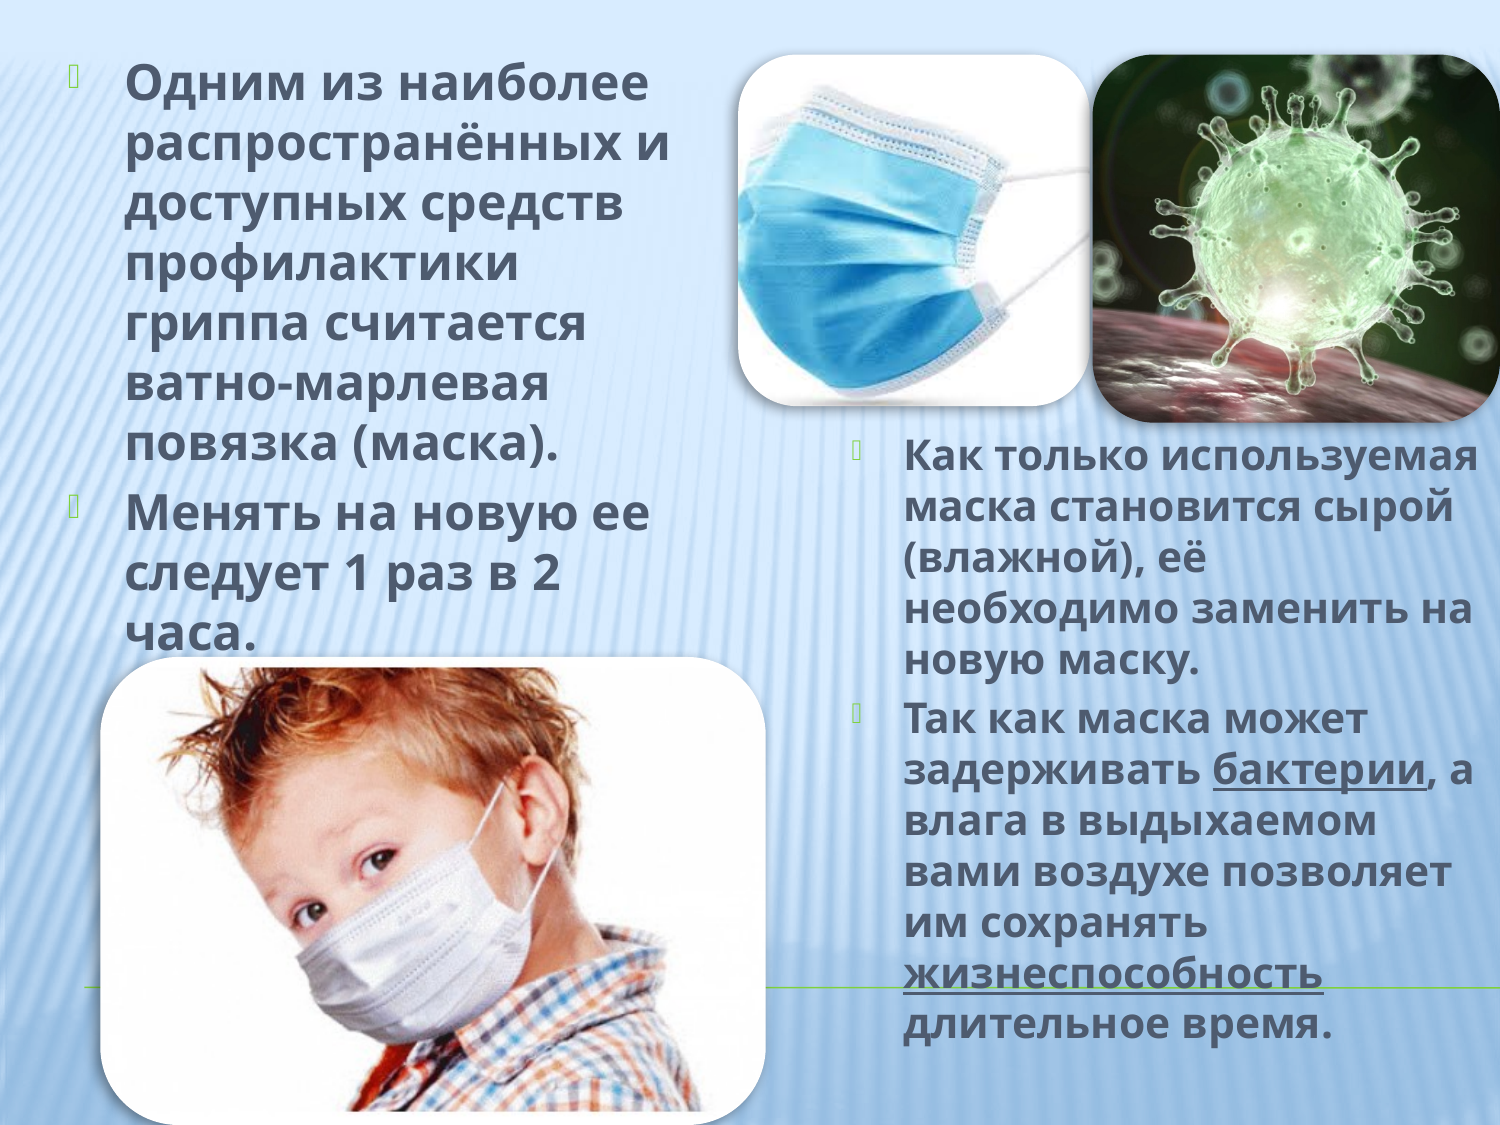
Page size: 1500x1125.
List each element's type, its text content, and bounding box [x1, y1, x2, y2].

list Одним из наиболее распространённых и доступных средств профилактики гриппа считается ватно-марлевая повязка (маска). Менять на новую ее следует 1 раз в 2 часа. [53, 42, 716, 691]
picture [737, 54, 1091, 407]
picture [1092, 54, 1500, 423]
list Как только используемая маска становится сырой (влажной), её необходимо заменить на новую маску. Так как маска может задерживать бактерии, а влага в выдыхаемом вами воздухе позволяет им сохранять жизнеспособность длительное время. [836, 424, 1500, 1125]
picture [100, 656, 766, 1125]
